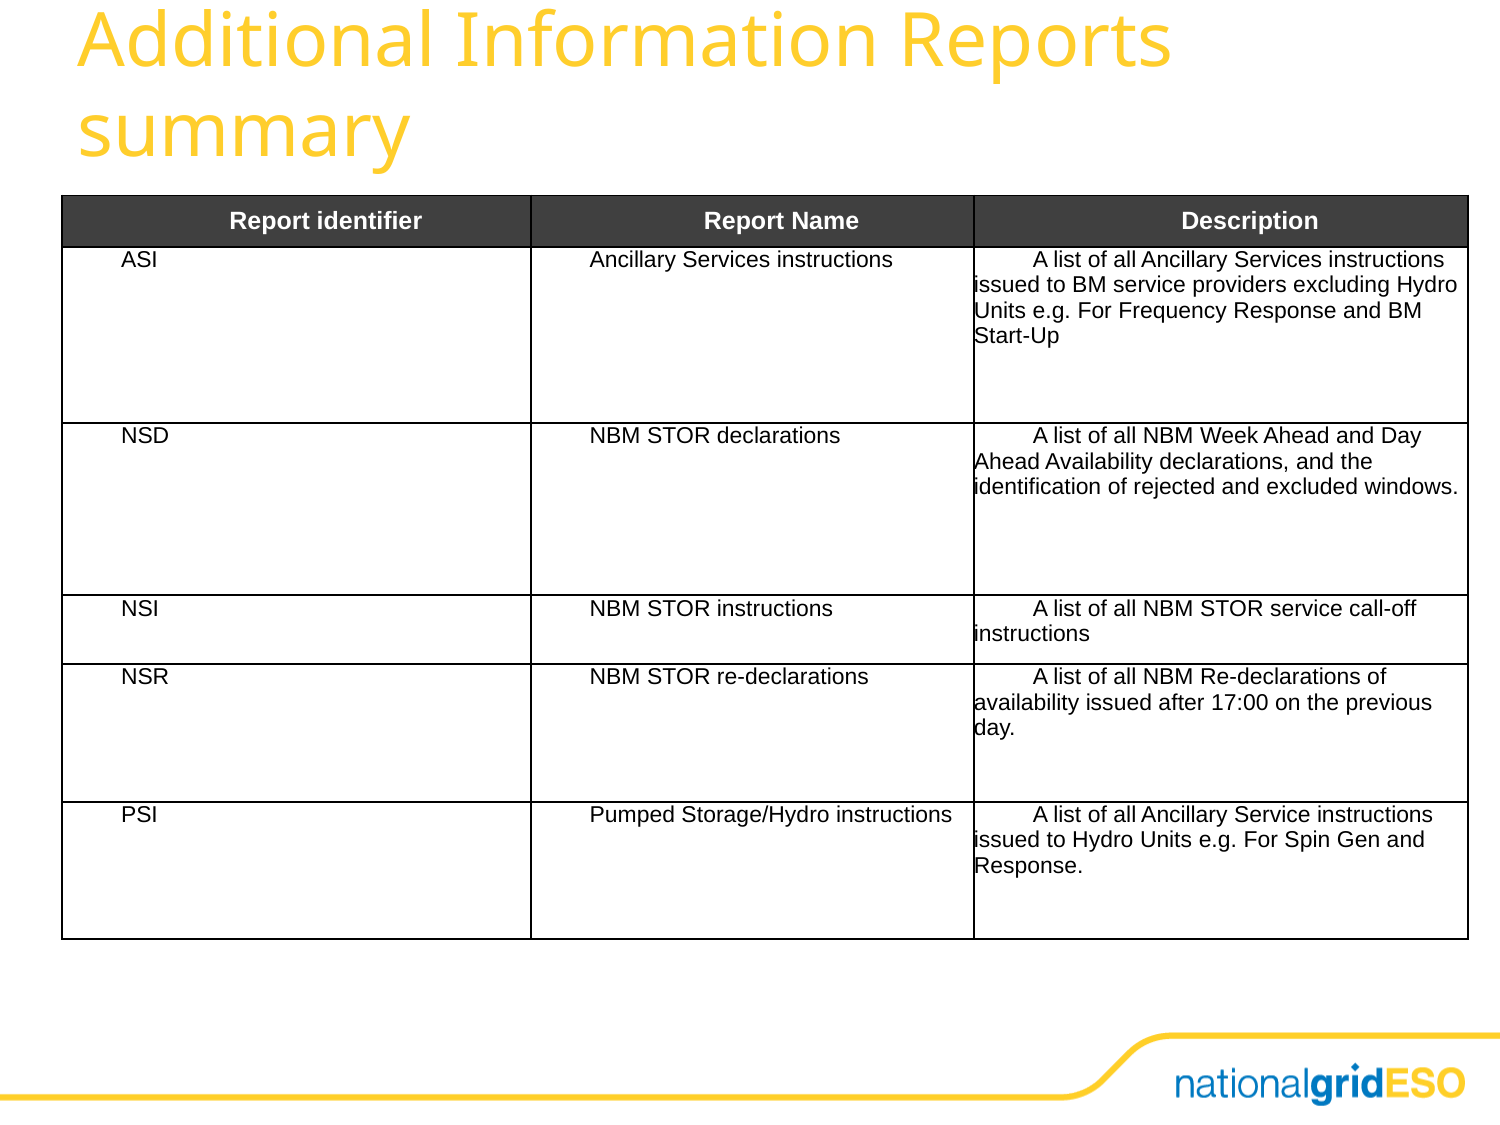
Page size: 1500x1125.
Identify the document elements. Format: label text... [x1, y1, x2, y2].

table_cell NBM STOR declarations [532, 424, 973, 594]
table_cell NBM STOR instructions [532, 596, 973, 663]
table_cell Pumped Storage/Hydro instructions [532, 803, 973, 938]
table_cell A list of all NBM STOR service call-off instructions [975, 596, 1467, 663]
table_cell A list of all Ancillary Service instructions issued to Hydro Units e.g. For Spin Gen and Response. [975, 803, 1467, 938]
table_cell NSR [63, 665, 530, 801]
table_cell A list of all NBM Re-declarations of availability issued after 17:00 on the previous day. [975, 665, 1467, 801]
table_cell NBM STOR re-declarations [532, 665, 973, 801]
table_cell NSD [63, 424, 530, 594]
table_cell A list of all Ancillary Services instructions issued to BM service providers excluding Hydro Units e.g. For Frequency Response and BM Start-Up [975, 248, 1467, 422]
table_header Description [975, 196, 1467, 246]
table_header Report Name [532, 196, 973, 246]
picture [0, 1031, 1500, 1125]
table_cell NSI [63, 596, 530, 663]
table_cell Ancillary Services instructions [532, 248, 973, 422]
table_cell A list of all NBM Week Ahead and Day Ahead Availability declarations, and the identification of rejected and excluded windows. [975, 424, 1467, 594]
text_box Additional Information Reports summary [62, 0, 1468, 163]
table_header Report identifier [63, 196, 530, 246]
table_cell ASI [63, 248, 530, 422]
table_cell PSI [63, 803, 530, 938]
